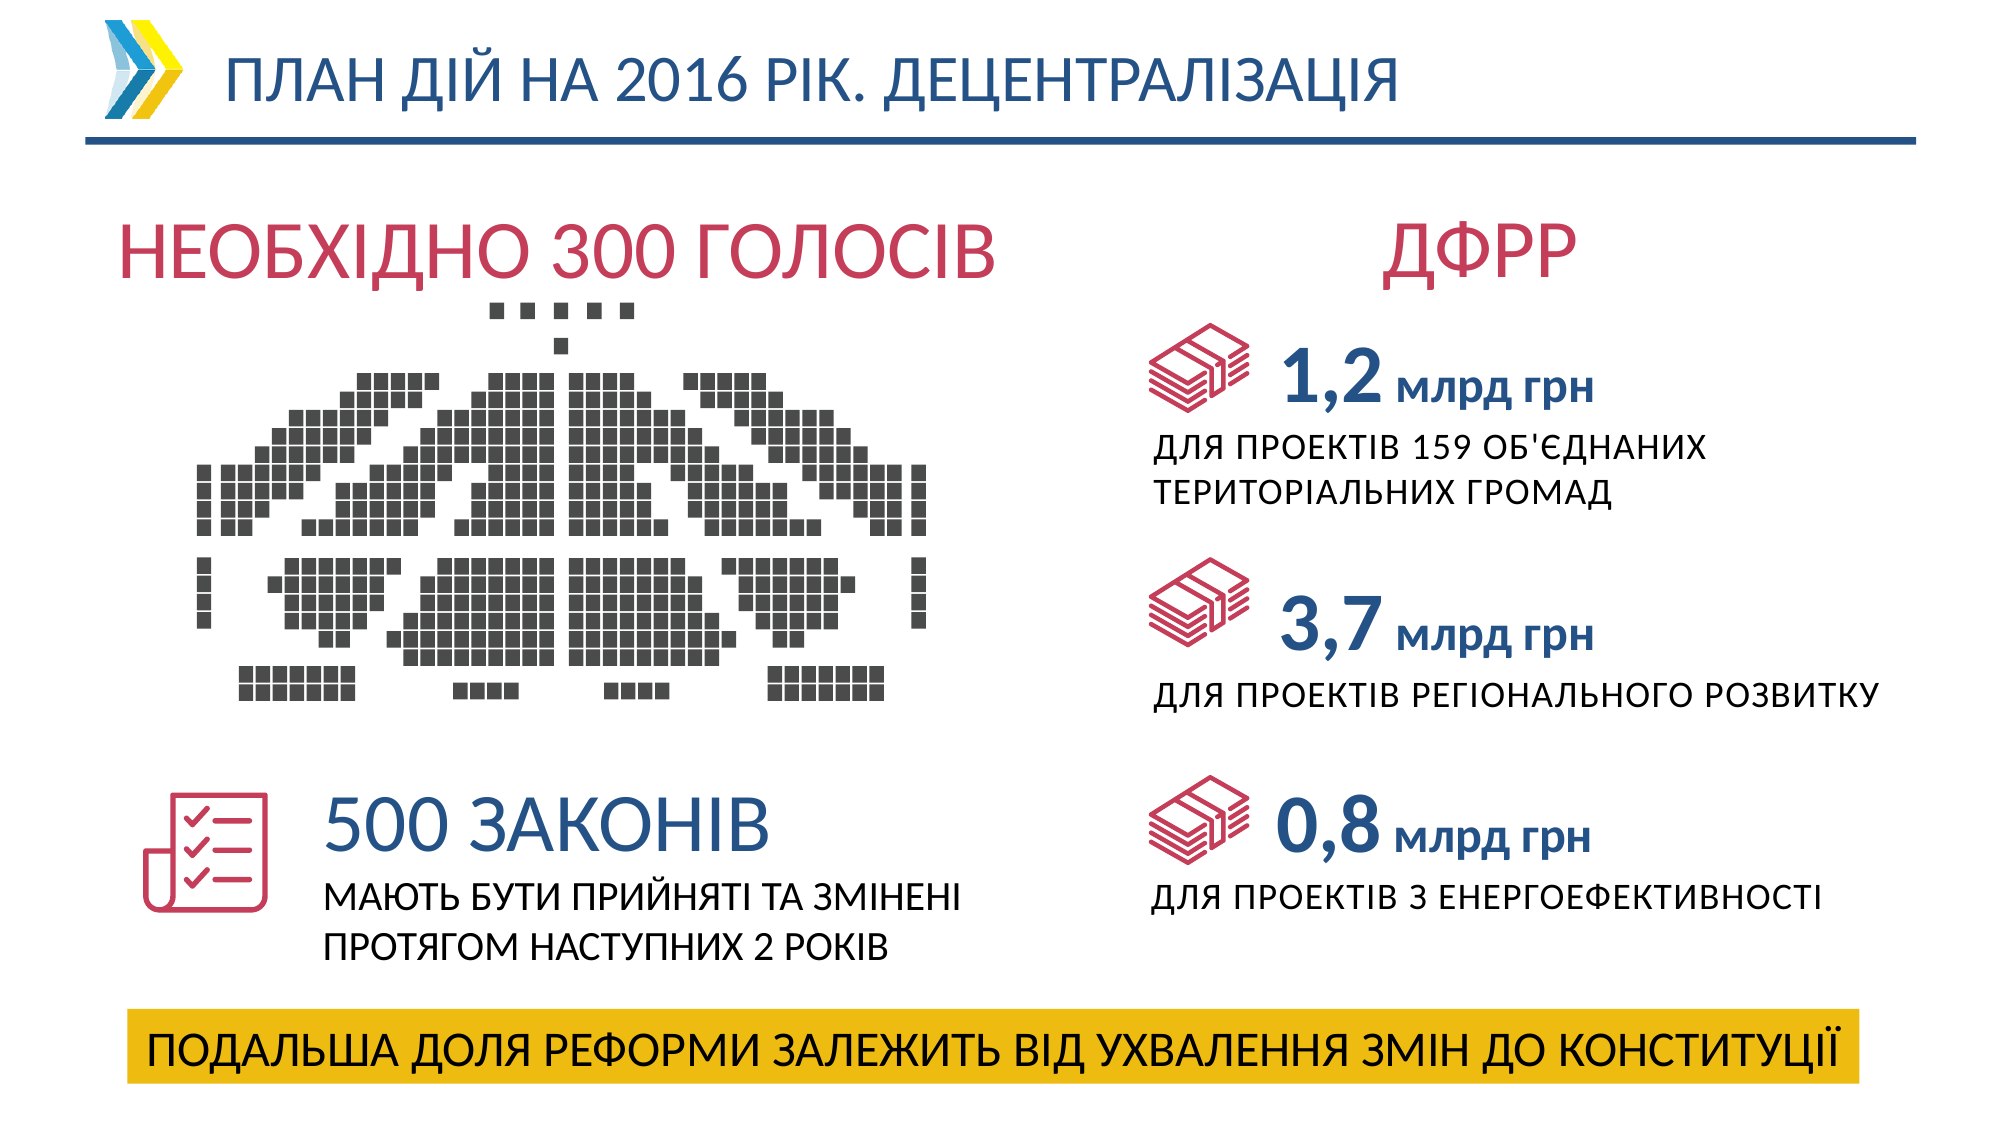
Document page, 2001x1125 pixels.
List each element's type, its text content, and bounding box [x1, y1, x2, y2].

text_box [1148, 557, 1250, 648]
text_box Подальша доля реформи залежить від ухвалення змін до конституції [127, 1008, 1860, 1084]
slide_number 18 [1412, 1042, 1863, 1103]
text_box [85, 137, 1917, 145]
text_box 0,8 млрд грн для проектів з енергоефективності [1148, 769, 1957, 918]
text_box 3,7 млрд грн Для проектів регіонального розвитку [1151, 566, 1959, 716]
text_box 500 ЗАКОНІВ Мають бути прийняті та змінені протягом наступних 2 років [308, 761, 1048, 976]
text_box ДФРР [1058, 186, 1922, 302]
text_box 1,2 млрд грн для проектів 159 об'єднаних територіальних громад [1151, 319, 1959, 513]
text_box Необхідно 300 голосів [90, 187, 1025, 303]
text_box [196, 302, 926, 701]
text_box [143, 792, 268, 913]
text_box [1148, 322, 1250, 413]
picture [76, 9, 197, 130]
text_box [1148, 775, 1250, 866]
text_box План дій на 2016 рік. децентралізація [209, 32, 1483, 117]
